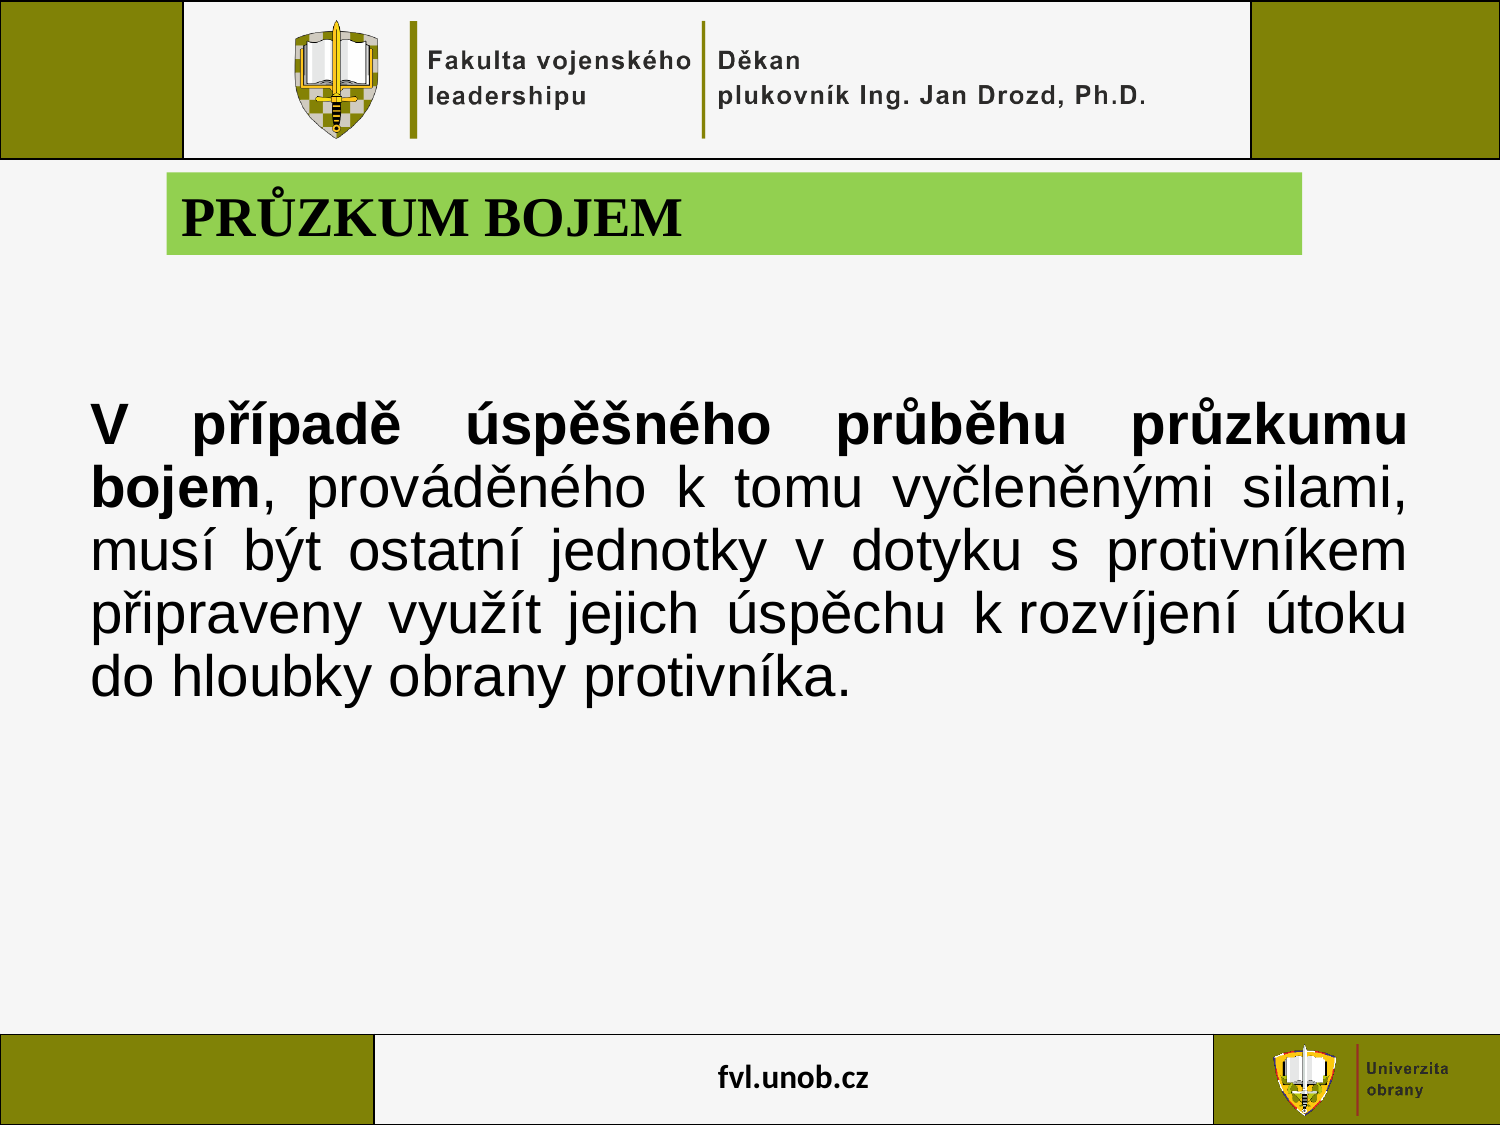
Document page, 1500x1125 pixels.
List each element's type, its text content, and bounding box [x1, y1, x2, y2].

title PRŮZKUM BOJEM [166, 172, 1303, 255]
list V případě úspěšného průběhu průzkumu bojem, prováděného k tomu vyčleněnými silami, musí být ostatní jednotky v dotyku s protivníkem připraveny využít jejich úspěchu k rozvíjení útoku do hloubky obrany protivníka. [75, 387, 1426, 885]
picture [1273, 1044, 1448, 1116]
picture [294, 20, 1144, 139]
